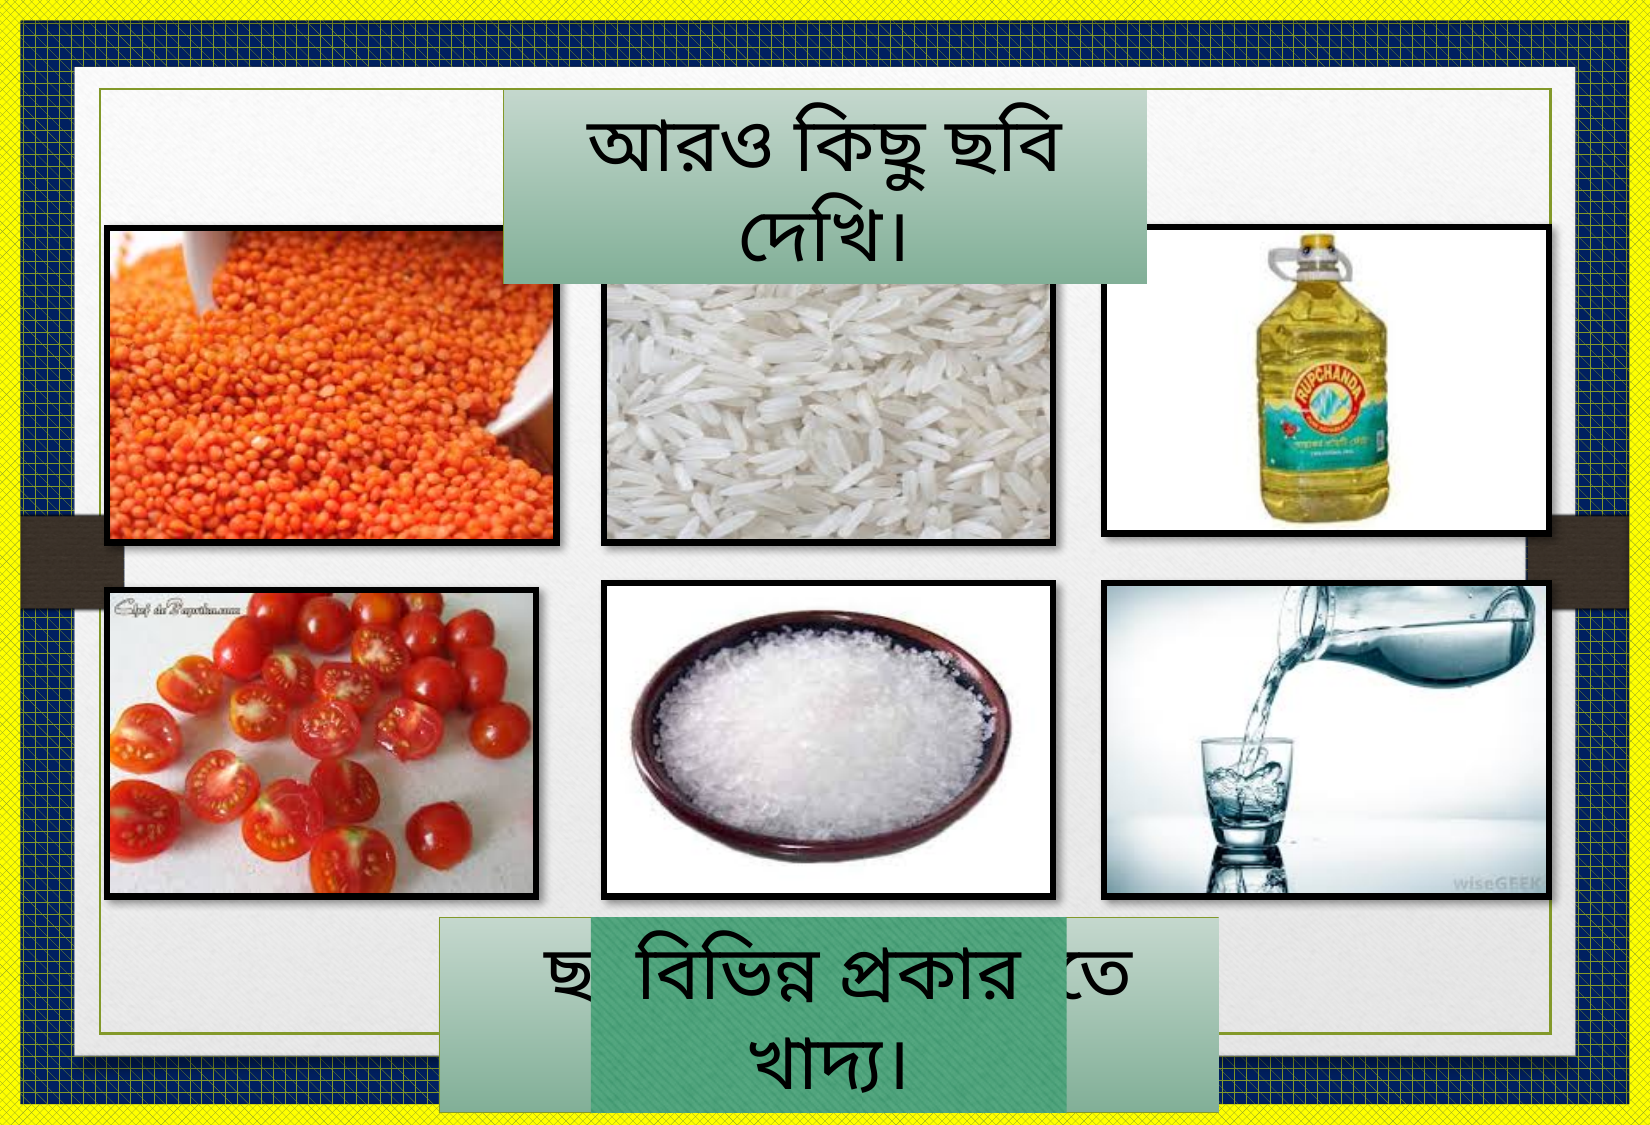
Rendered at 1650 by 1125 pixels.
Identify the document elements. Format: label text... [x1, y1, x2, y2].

text_box আরও কিছু ছবি দেখি। [502, 88, 1148, 285]
picture [1107, 586, 1546, 894]
text_box ছবি দেখে কি বুঝতে পারছি। [438, 917, 590, 1113]
text_box বিভিন্ন প্রকার খাদ্য। [590, 917, 1067, 1113]
text_box [0, 0, 1650, 1125]
text_box ছবি দেখে কি বুঝতে পারছি। [1067, 917, 1219, 1113]
picture [22, 22, 1628, 1103]
